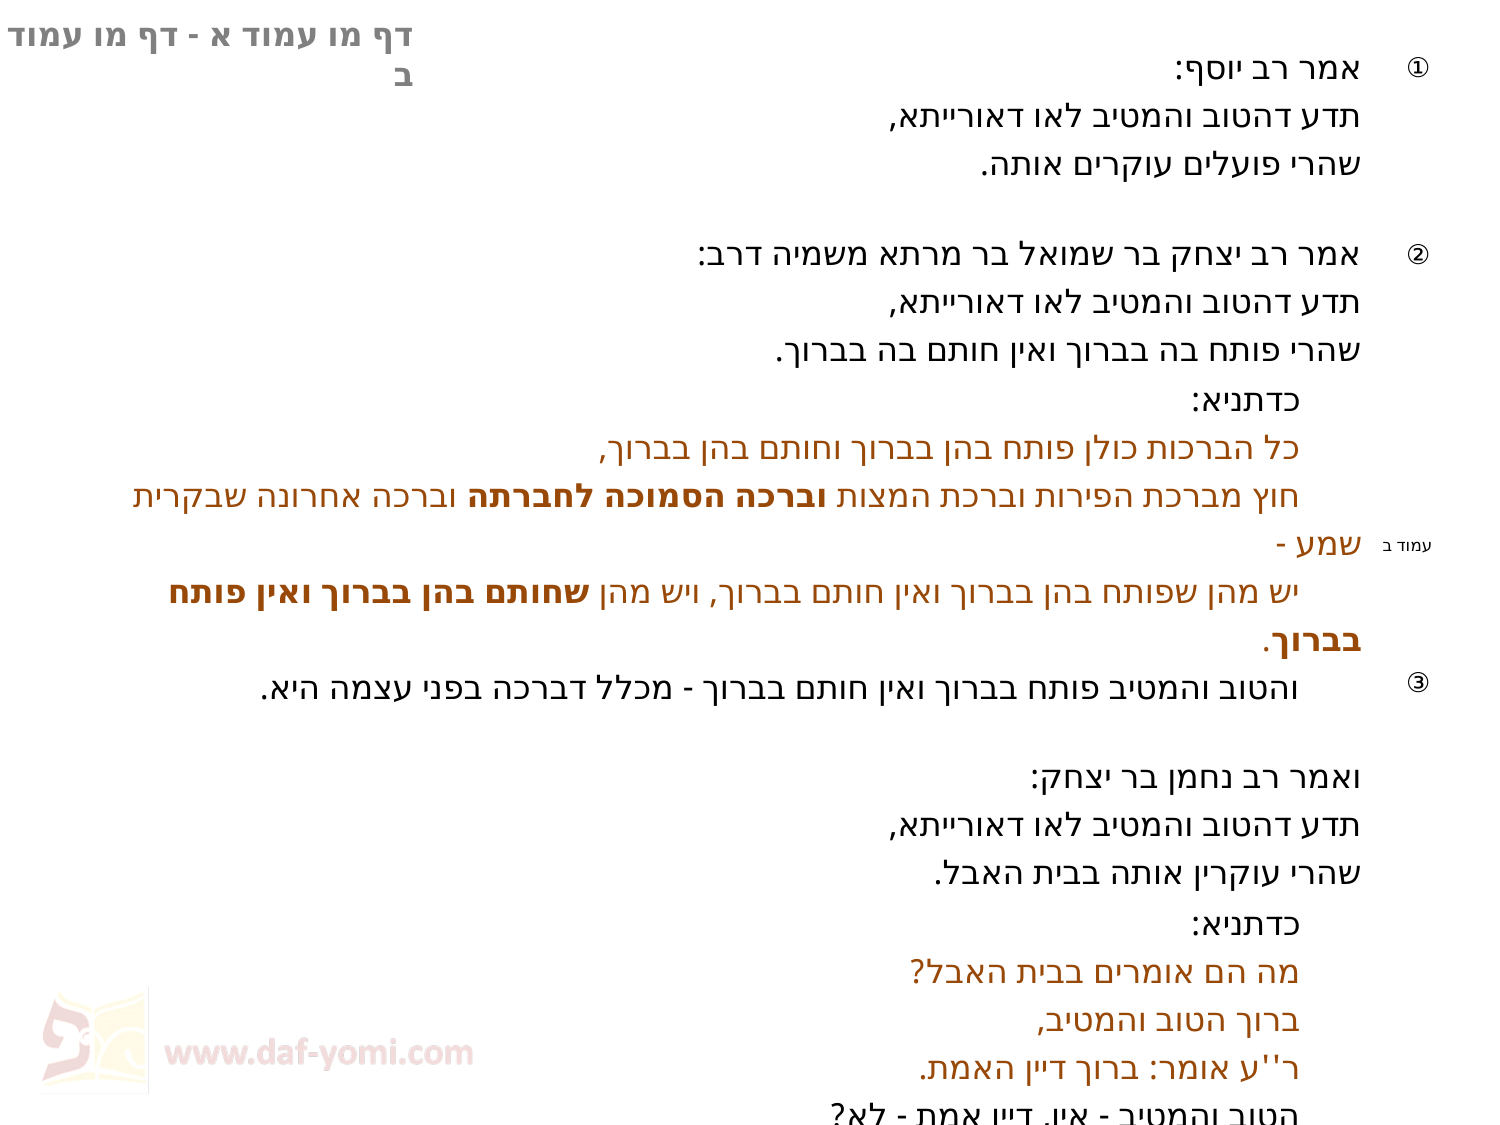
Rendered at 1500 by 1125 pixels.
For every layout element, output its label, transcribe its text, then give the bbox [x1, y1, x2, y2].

text_box ① ② ③ [1363, 42, 1446, 527]
text_box ① ② ③ [1363, 562, 1446, 705]
text_box אמר רב יוסף: תדע דהטוב והמטיב לאו דאורייתא, שהרי פועלים עוקרים אותה. אמר רב יצחק בר שמואל בר מרתא משמיה דרב: תדע דהטוב והמטיב לאו דאורייתא, שהרי פותח בה בברוך ואין חותם בה בברוך. כדתניא: כל הברכות כולן פותח בהן בברוך וחותם בהן בברוך, חוץ מברכת הפירות וברכת המצות וברכה הסמוכה לחברתה וברכה אחרונה שבקרית שמע - יש מהן שפותח בהן בברוך ואין חותם בברוך, ויש מהן שחותם בהן בברוך ואין פותח בברוך. והטוב והמטיב פותח בברוך ואין חותם בברוך - מכלל דברכה בפני עצמה היא. ואמר רב נחמן בר יצחק: תדע דהטוב והמטיב לאו דאורייתא, שהרי עוקרין אותה בבית האבל. כדתניא: מה הם אומרים בבית האבל? ברוך הטוב והמטיב, ר''ע אומר: ברוך דיין האמת. הטוב והמטיב - אין, דיין אמת - לא? אלא אימא: אף הטוב והמטיב. [88, 30, 1377, 1125]
text_box דף מו עמוד א - דף מו עמוד ב [0, 5, 429, 101]
text_box עמוד ב [1352, 527, 1447, 562]
picture [40, 987, 553, 1098]
